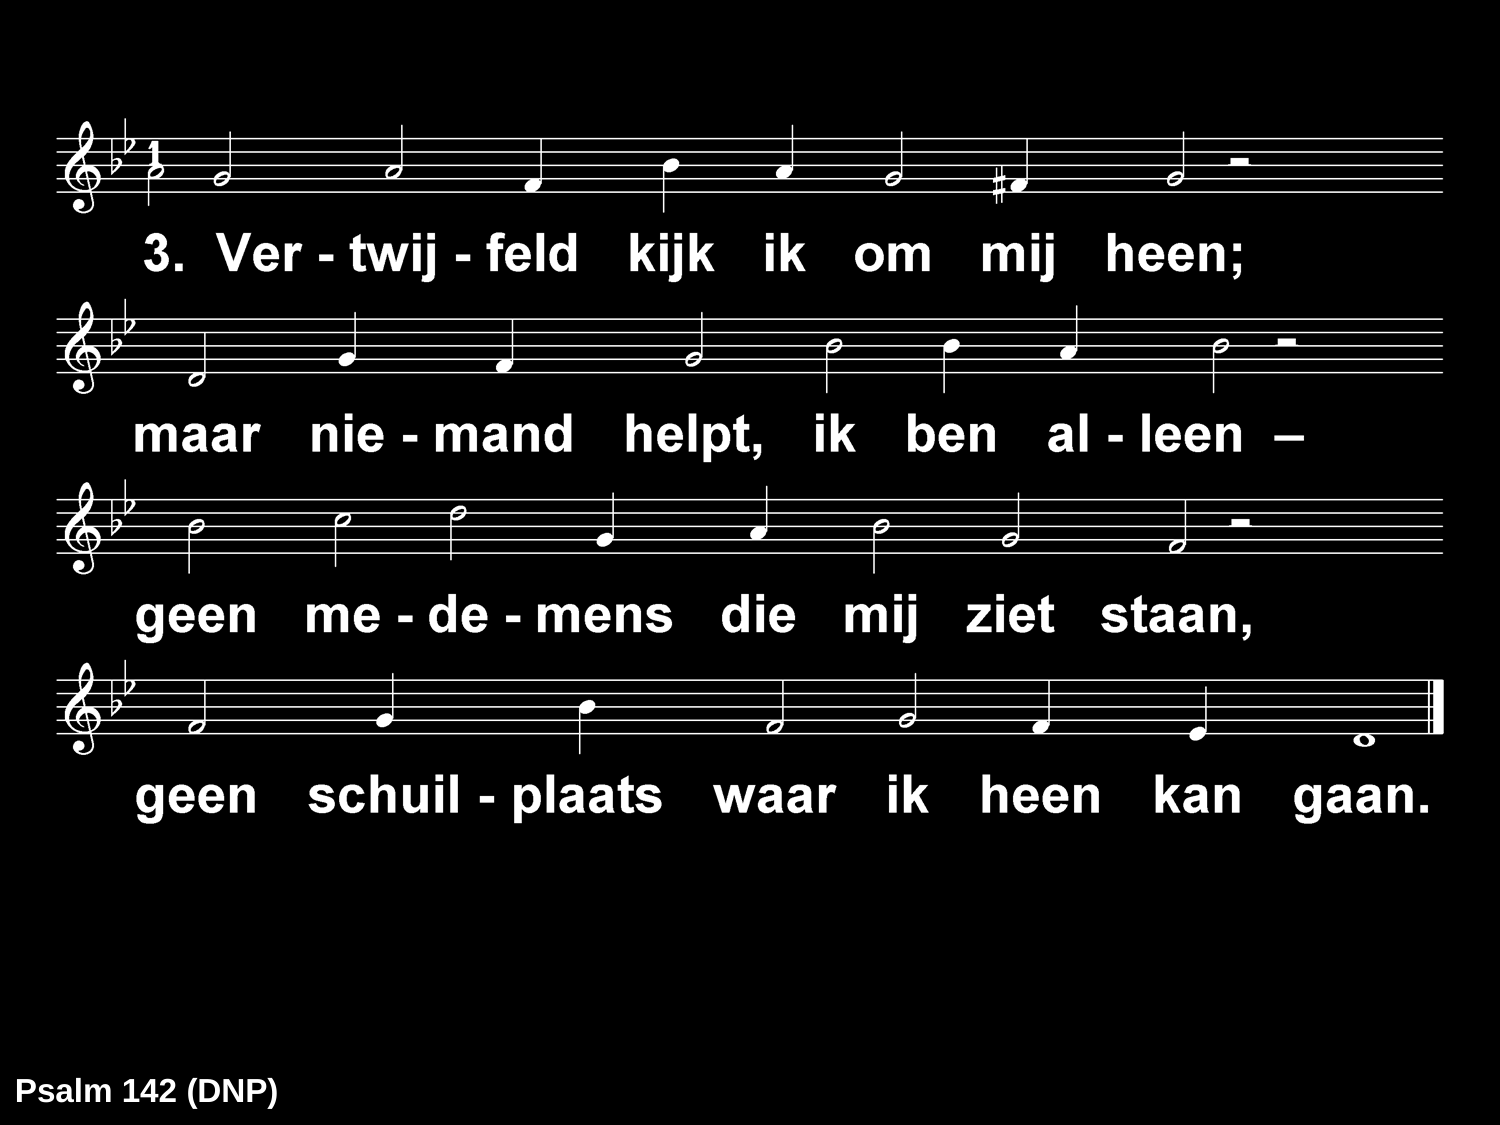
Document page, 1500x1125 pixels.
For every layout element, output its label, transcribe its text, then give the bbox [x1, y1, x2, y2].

picture [42, 103, 1458, 838]
text_box Psalm 142 (DNP) t. A.J. Molenaar; m. Genève 1551 [0, 1062, 1500, 1125]
